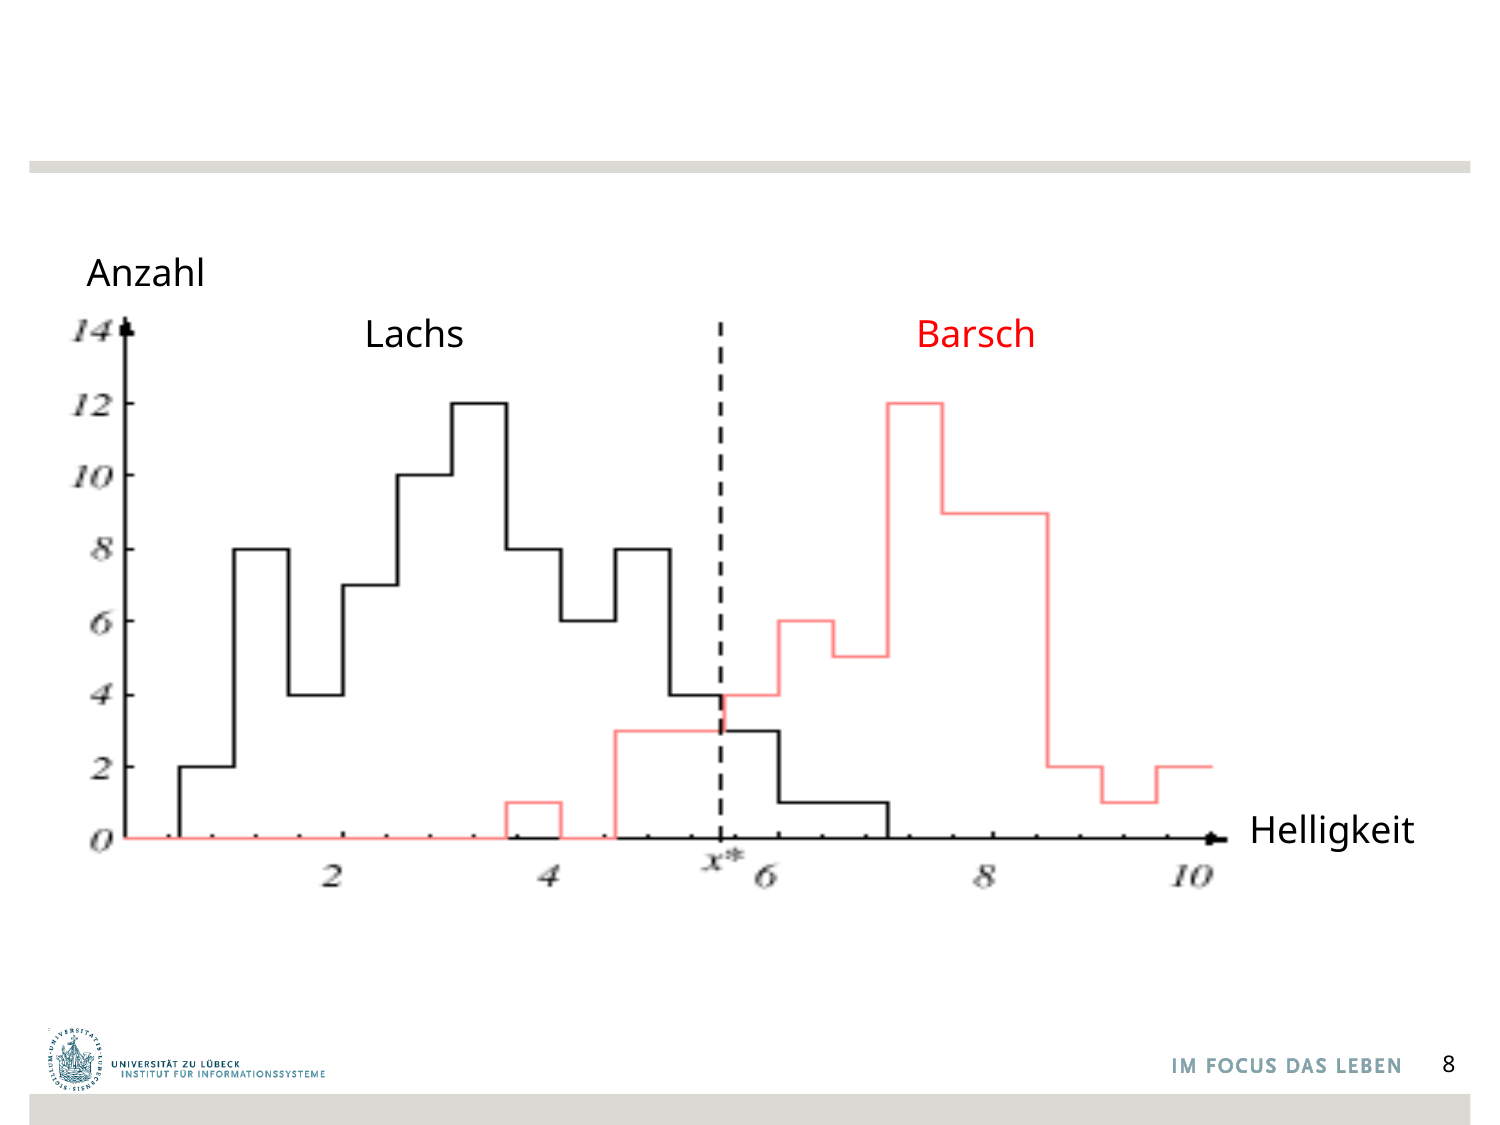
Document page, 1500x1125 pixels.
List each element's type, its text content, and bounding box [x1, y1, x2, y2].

slide_number 8 [1305, 1050, 1471, 1083]
picture [1173, 1058, 1305, 1073]
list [12, 224, 1473, 904]
